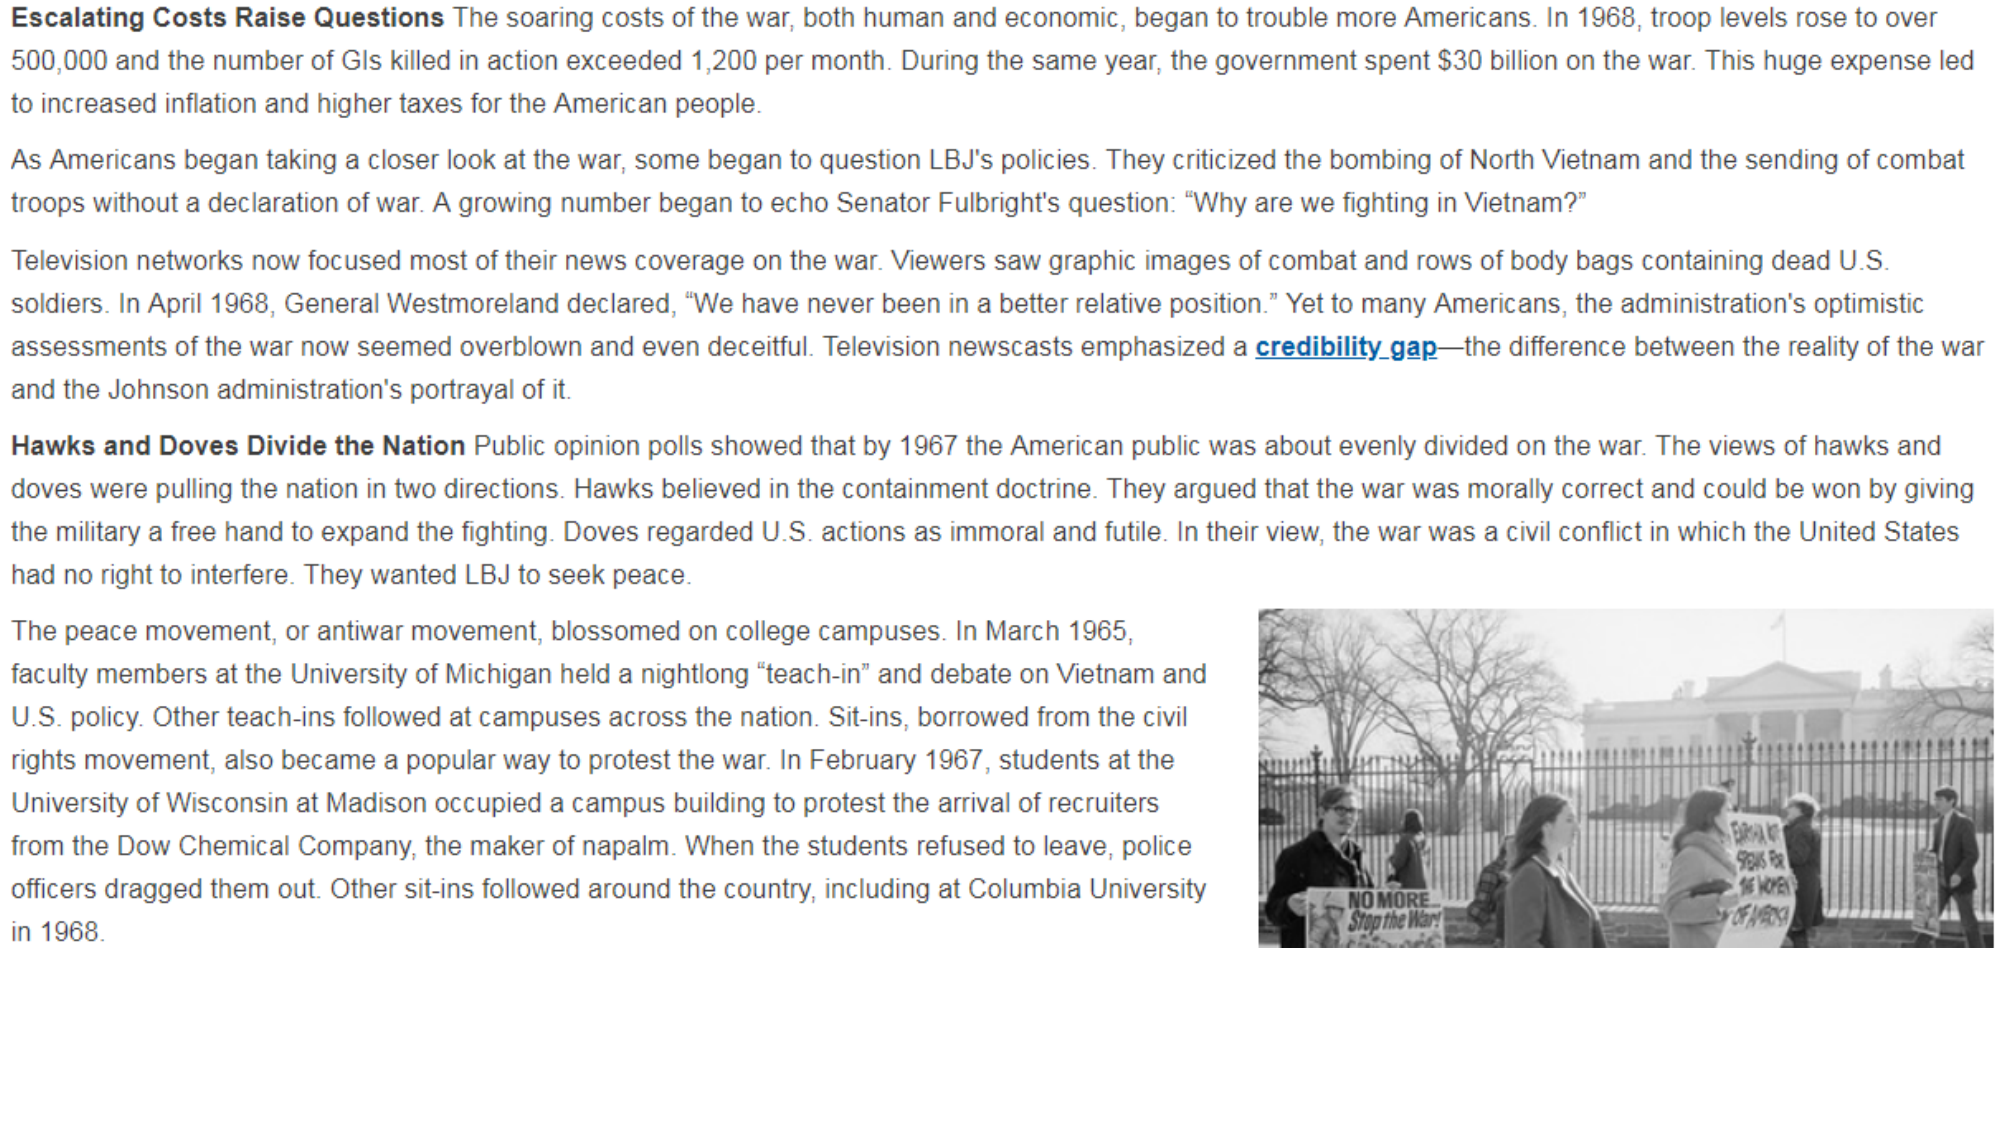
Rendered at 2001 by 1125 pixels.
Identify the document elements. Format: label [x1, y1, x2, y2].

picture [0, 0, 2000, 948]
